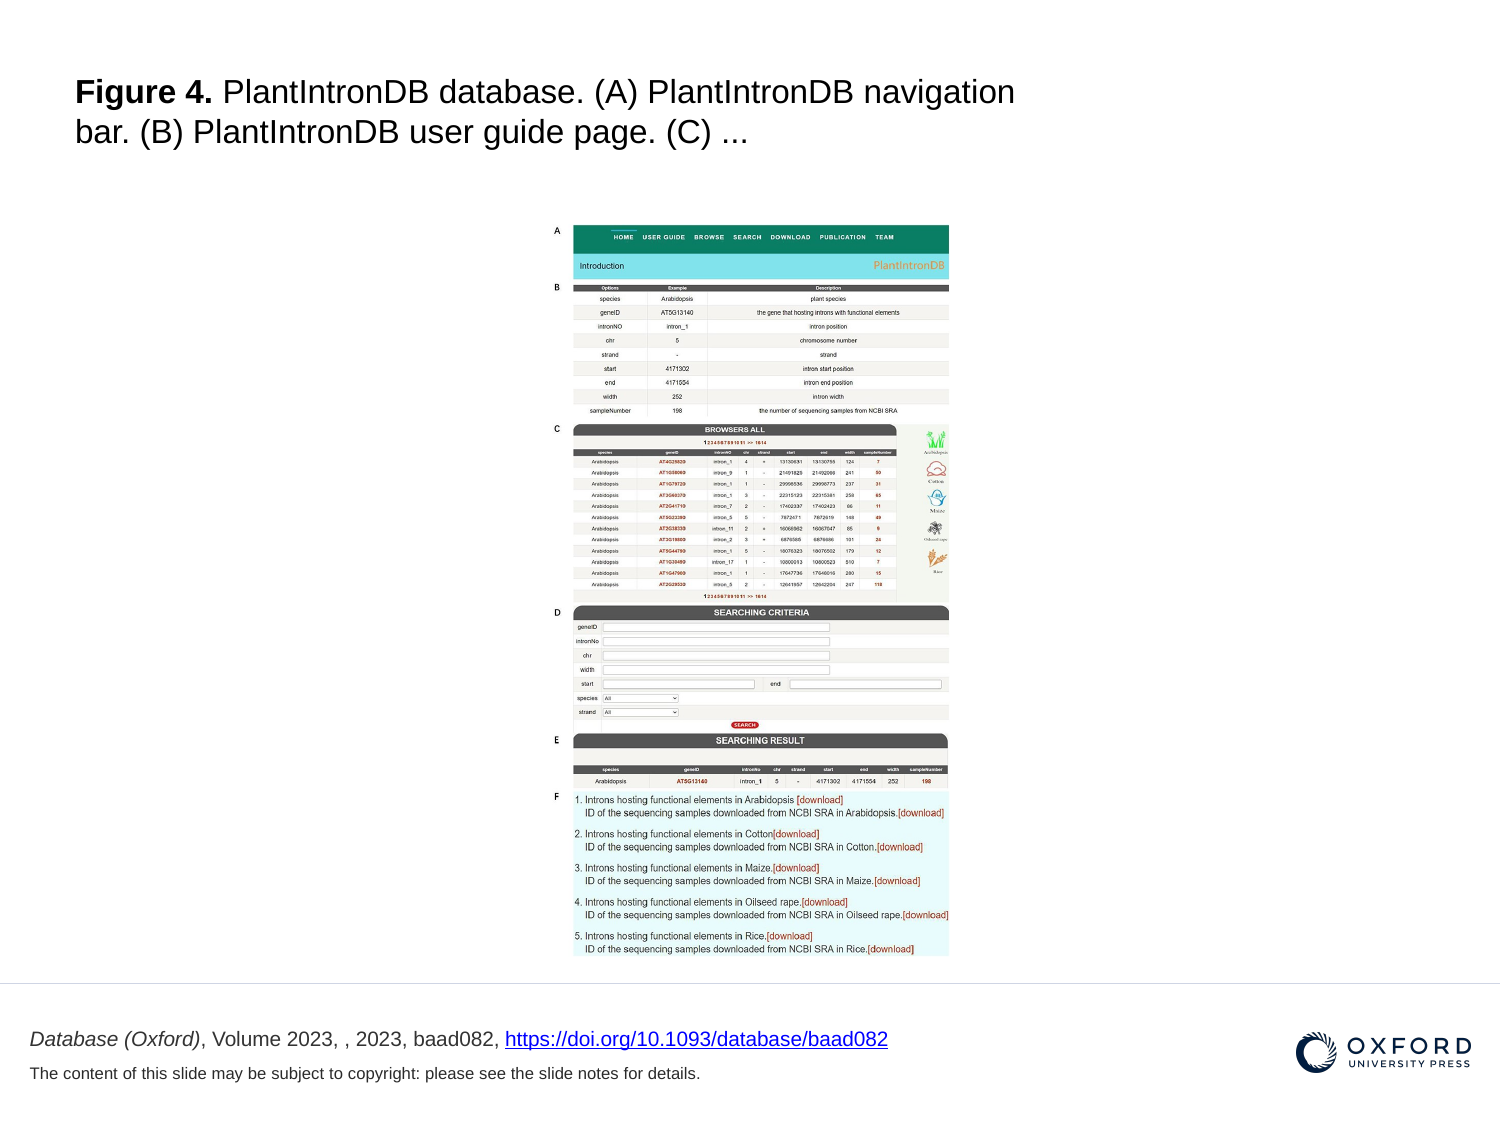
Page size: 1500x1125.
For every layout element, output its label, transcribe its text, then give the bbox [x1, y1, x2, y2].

footer Database (Oxford), Volume 2023, , 2023, baad082, https://doi.org/10.1093/database/baad082 The content of this slide may be subject to copyright: please see the slide notes for details. [0, 983, 1260, 1125]
picture [1296, 1032, 1471, 1073]
picture [552, 224, 950, 957]
title Figure 4. PlantIntronDB database. (A) PlantIntronDB navigation bar. (B) PlantIntronDB user guide page. (C) ... [75, 69, 1078, 171]
